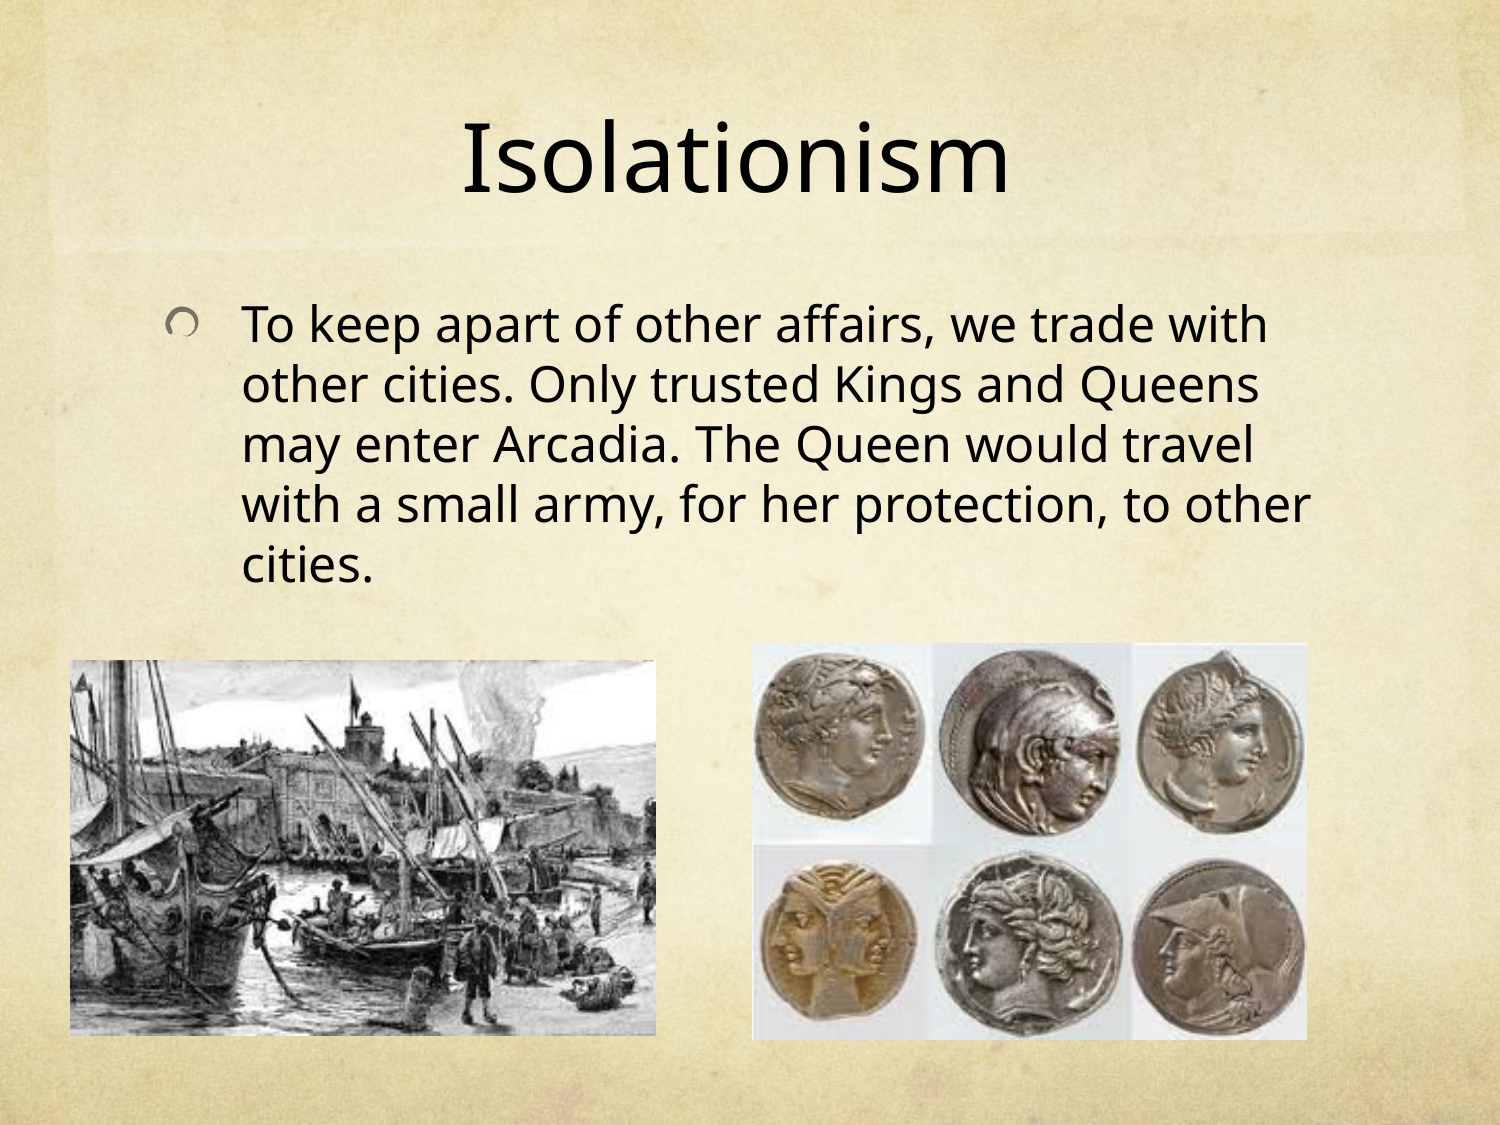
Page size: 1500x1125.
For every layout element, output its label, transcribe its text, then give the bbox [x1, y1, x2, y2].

title Isolationism [150, 82, 1350, 225]
picture [0, 0, 1500, 1125]
list To keep apart of other affairs, we trade with other cities. Only trusted Kings and Queens may enter Arcadia. The Queen would travel with a small army, for her protection, to other cities. [150, 284, 1350, 950]
